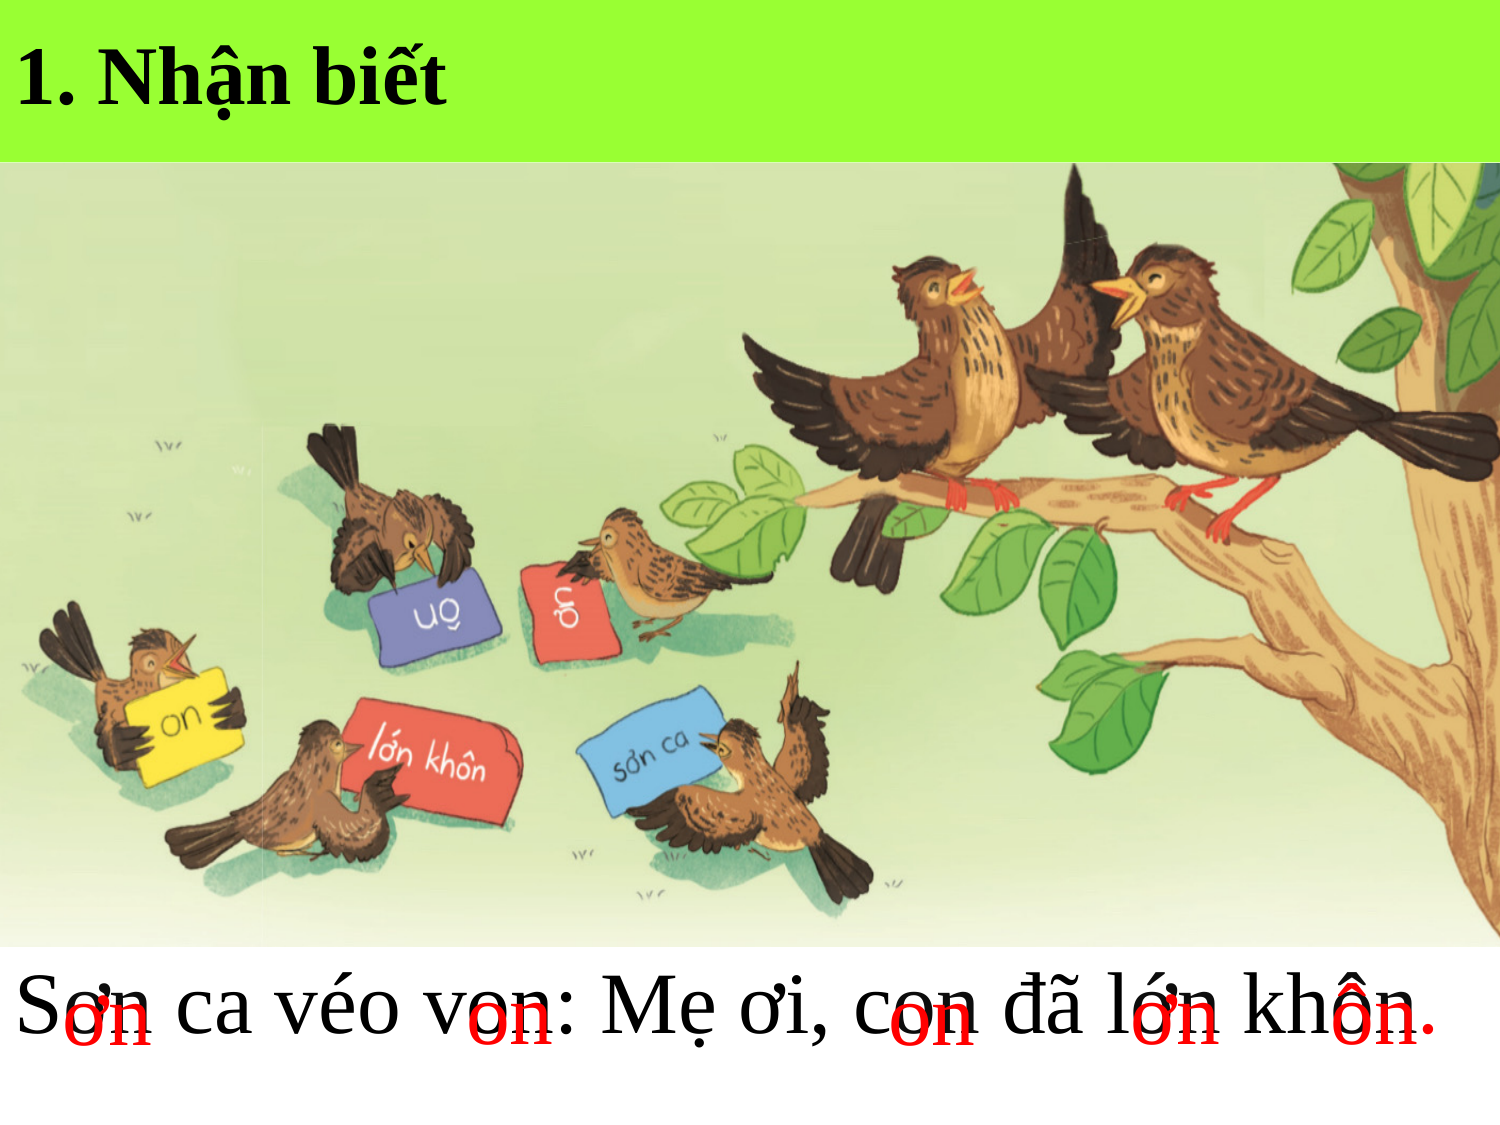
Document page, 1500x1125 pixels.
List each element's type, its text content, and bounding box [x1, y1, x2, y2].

picture [0, 162, 1500, 947]
text_box ơn [47, 955, 199, 1050]
text_box Sơn ca véo von: Mẹ ơi, con đã lớn khôn. [0, 1008, 1494, 1094]
text_box ơn ôn [1115, 954, 1500, 1059]
text_box on [451, 955, 848, 1039]
text_box [0, 0, 1500, 162]
text_box 1. Nhận biết [0, 13, 575, 161]
text_box on [873, 955, 1003, 1059]
